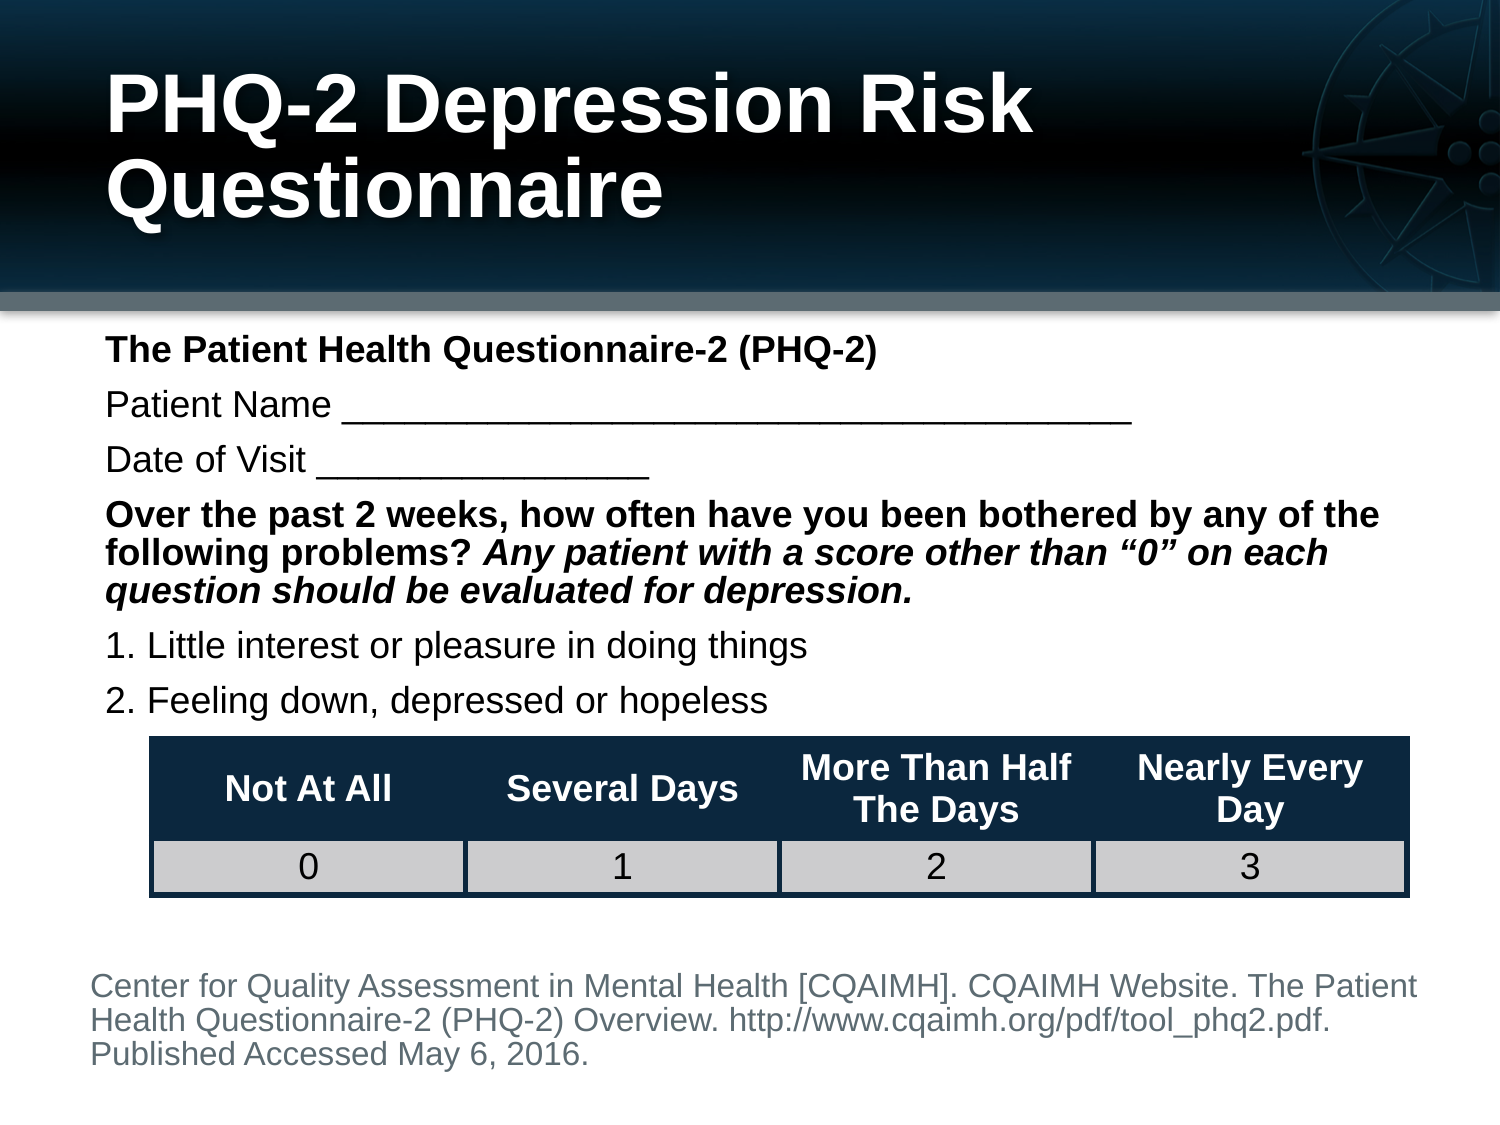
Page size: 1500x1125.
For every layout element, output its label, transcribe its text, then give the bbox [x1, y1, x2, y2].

table_header Not At All [154, 742, 463, 835]
title PHQ-2 Depression Risk Questionnaire [90, 102, 1403, 198]
list Center for Quality Assessment in Mental Health [CQAIMH]. CQAIMH Website. The Patient Health Questionnaire-2 (PHQ-2) Overview. http://www.cqaimh.org/pdf/tool_phq2.pdf. Published Accessed May 6, 2016. [0, 967, 1500, 1125]
table_header Several Days [468, 742, 777, 835]
table_cell 2 [782, 841, 1091, 892]
table_cell 0 [154, 841, 463, 892]
table_header More Than Half The Days [782, 742, 1091, 835]
table_header Nearly Every Day [1096, 742, 1404, 835]
table_cell 1 [468, 841, 777, 892]
list The Patient Health Questionnaire-2 (PHQ-2) Patient Name ______________________________________ Date of Visit ________________ Over the past 2 weeks, how often have you been bothered by any of the following problems? Any patient with a score other than “0” on each question should be evaluated for depression. 1. Little interest or pleasure in doing things 2. Feeling down, depressed or hopeless [90, 324, 1403, 967]
table_cell 3 [1096, 841, 1404, 892]
picture [0, 0, 1500, 292]
